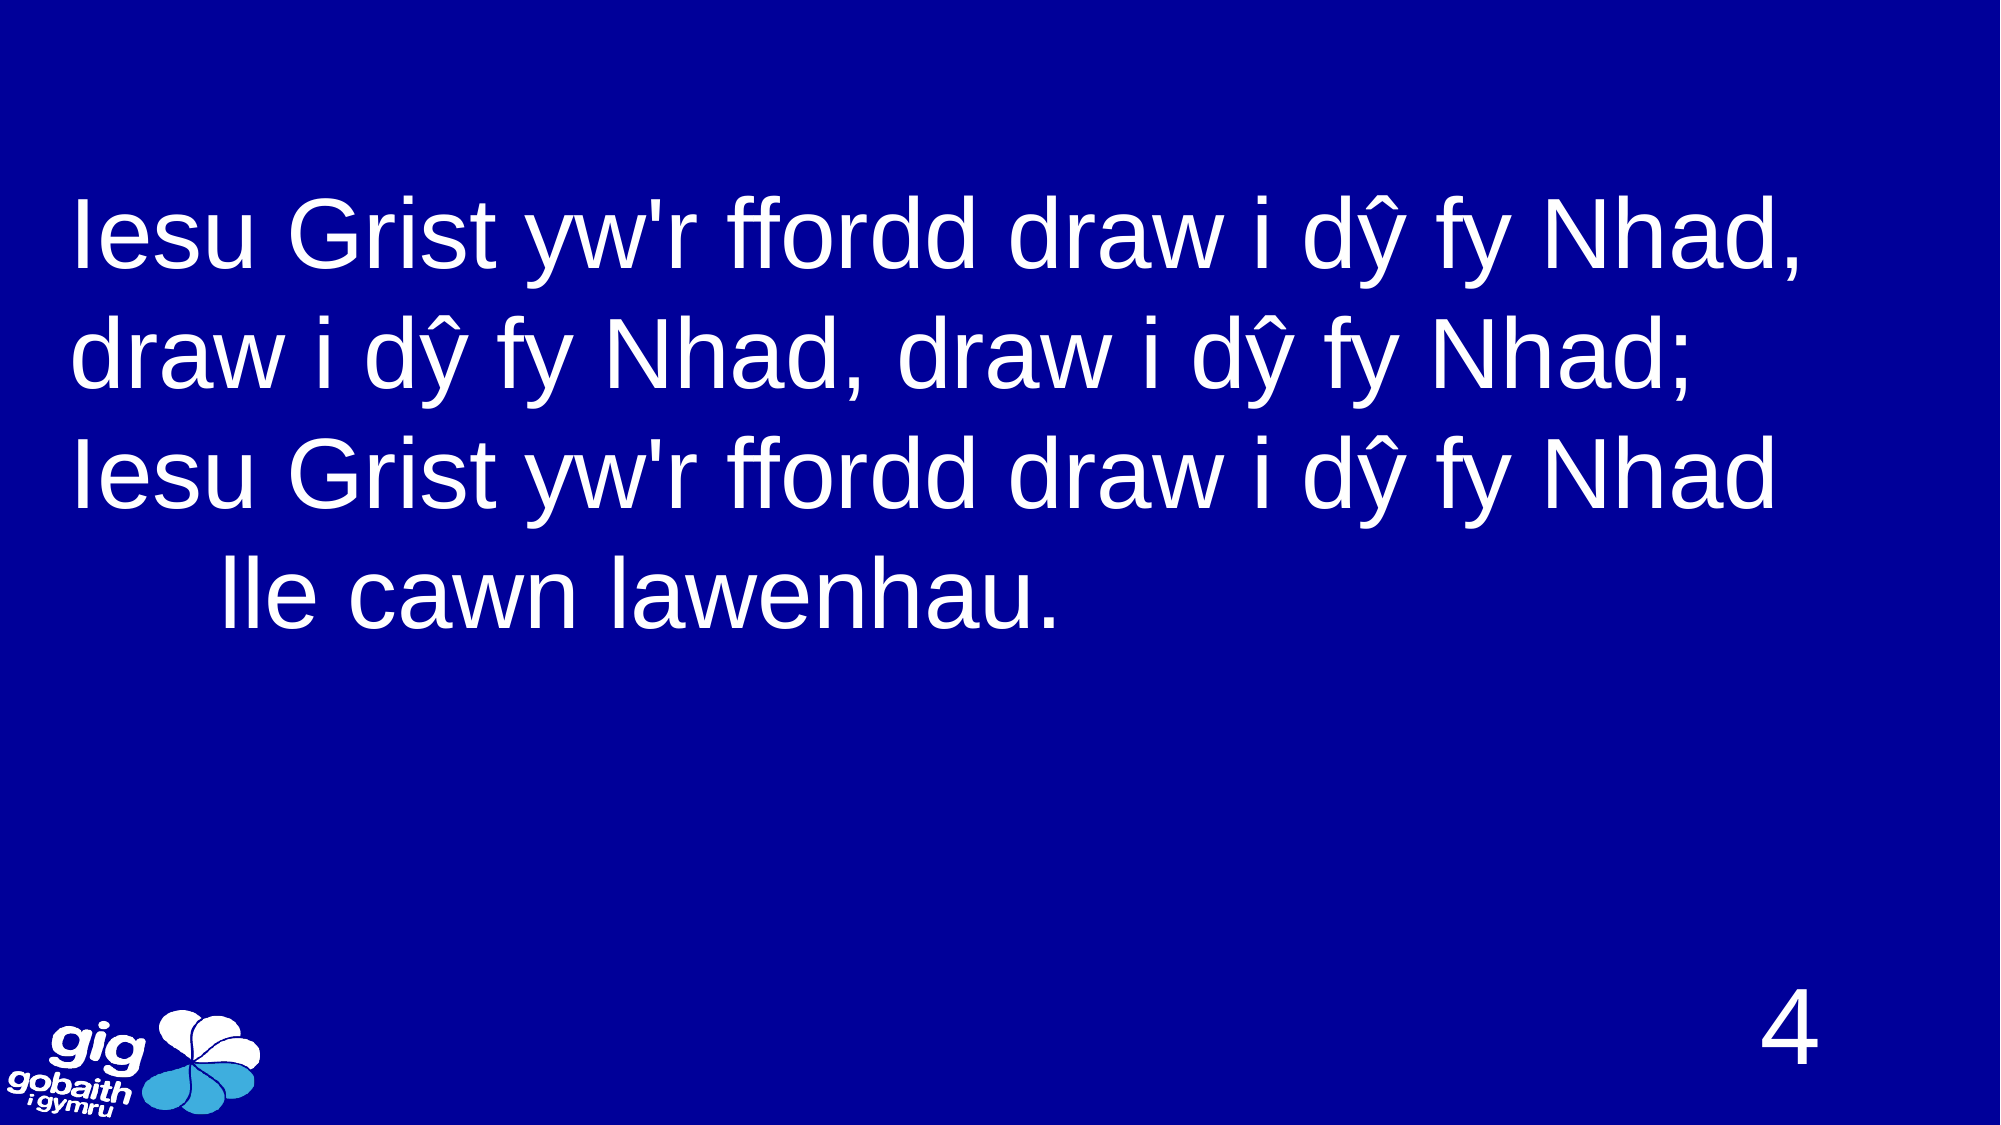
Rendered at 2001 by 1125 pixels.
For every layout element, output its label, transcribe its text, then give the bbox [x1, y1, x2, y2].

text_box Iesu Grist yw'r ffordd draw i dŷ fy Nhad, draw i dŷ fy Nhad, draw i dŷ fy Nhad; Iesu Grist yw'r ffordd draw i dŷ fy Nhad lle cawn lawenhau. [55, 160, 2000, 776]
text_box 4 [1745, 952, 1957, 1093]
picture [7, 1010, 260, 1118]
